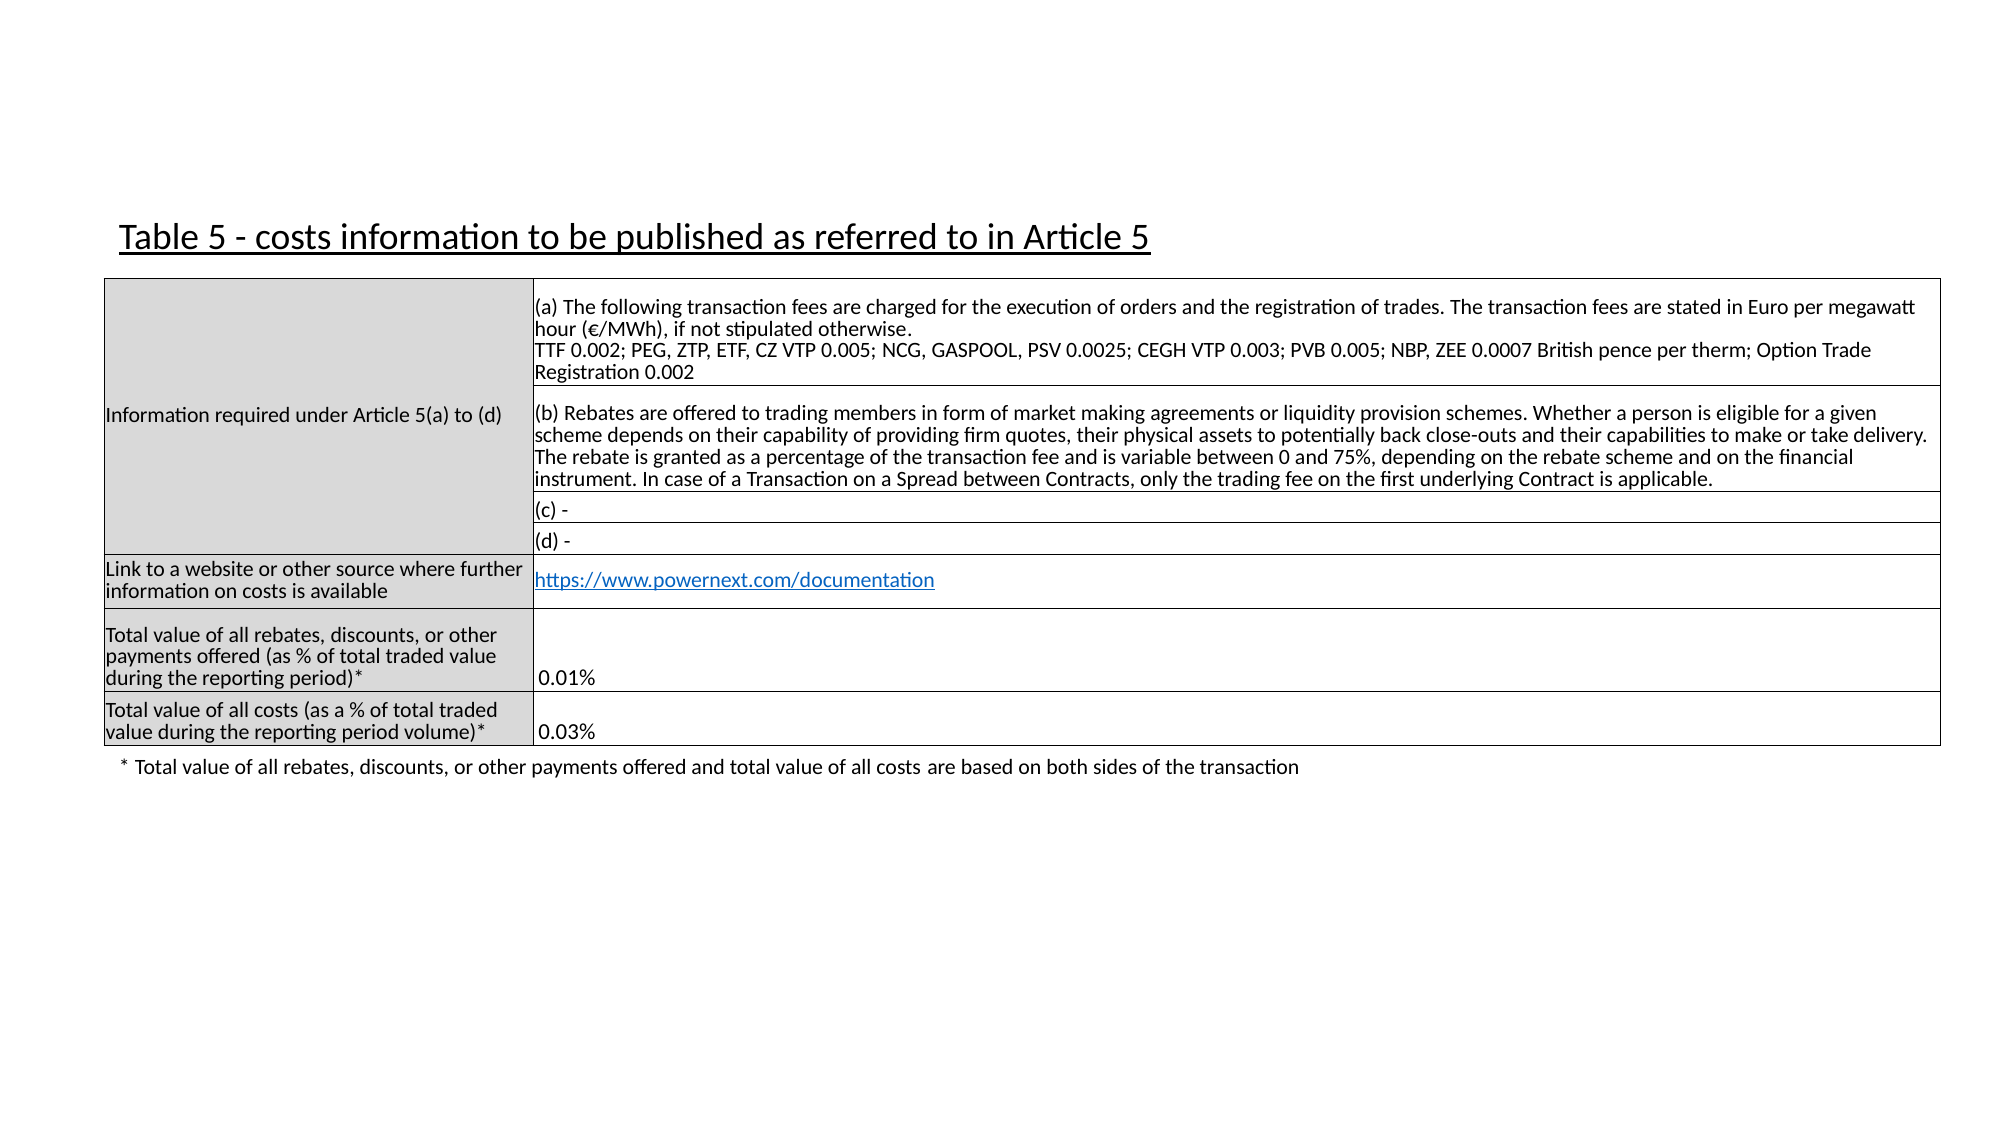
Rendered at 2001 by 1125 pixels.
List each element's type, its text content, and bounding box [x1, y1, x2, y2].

table_cell 0.01% [534, 609, 1940, 691]
text_box Table 5 - costs information to be published as referred to in Article 5 [104, 204, 1465, 265]
table_cell (b) Rebates are offered to trading members in form of market making agreements or liquidity provision schemes. Whether a person is eligible for a given scheme depends on their capability of providing firm quotes, their physical assets to potentially back close-outs and their capabilities to make or take delivery. The rebate is granted as a percentage of the transaction fee and is variable between 0 and 75%, depending on the rebate scheme and on the financial instrument. In case of a Transaction on a Spread between Contracts, only the trading fee on the first underlying Contract is applicable. [534, 386, 1940, 491]
table_cell https://www.powernext.com/documentation [534, 555, 1940, 608]
table_cell Total value of all rebates, discounts, or other payments offered (as % of total traded value during the reporting period)* [105, 609, 533, 691]
table_cell Link to a website or other source where further information on costs is available [105, 555, 533, 608]
table_cell Total value of all costs (as a % of total traded value during the reporting period volume)* [105, 692, 533, 745]
table_header (a) The following transaction fees are charged for the execution of orders and the registration of trades. The transaction fees are stated in Euro per megawatt hour (€/MWh), if not stipulated otherwise. TTF 0.002; PEG, ZTP, ETF, CZ VTP 0.005; NCG, GASPOOL, PSV 0.0025; CEGH VTP 0.003; PVB 0.005; NBP, ZEE 0.0007 British pence per therm; Option Trade Registration 0.002 [534, 279, 1940, 385]
text_box * Total value of all rebates, discounts, or other payments offered and total value of all costs are based on both sides of the transaction [104, 745, 1941, 787]
table_cell 0.03% [534, 692, 1940, 745]
table_cell (c) - [534, 492, 1940, 522]
table_cell (d) - [534, 523, 1940, 554]
table_header Information required under Article 5(a) to (d) [105, 279, 533, 554]
